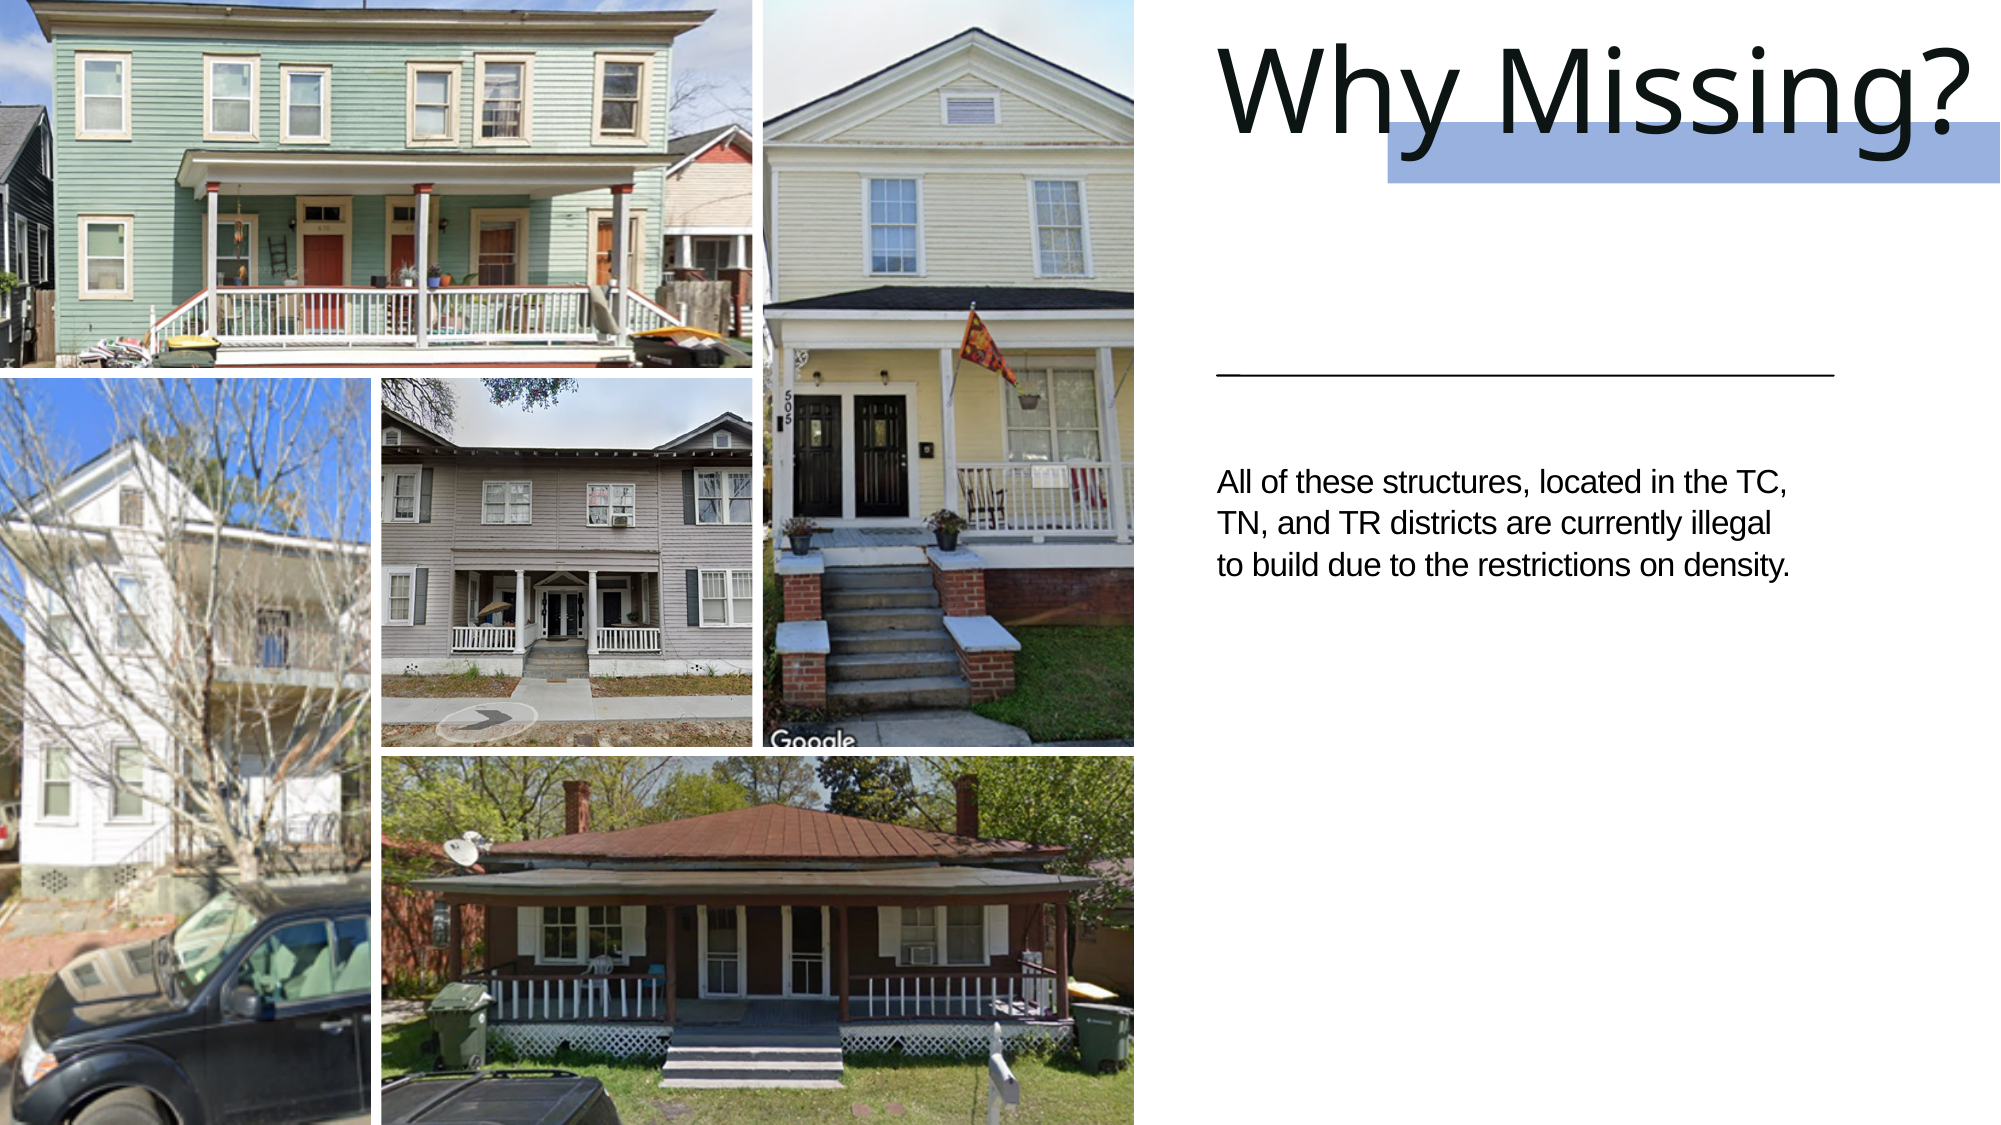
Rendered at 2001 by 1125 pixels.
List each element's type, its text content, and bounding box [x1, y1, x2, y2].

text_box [0, 0, 1135, 1125]
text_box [1216, 375, 1834, 582]
text_box Why Missing? [1216, 39, 2000, 158]
text_box [1387, 158, 2000, 184]
